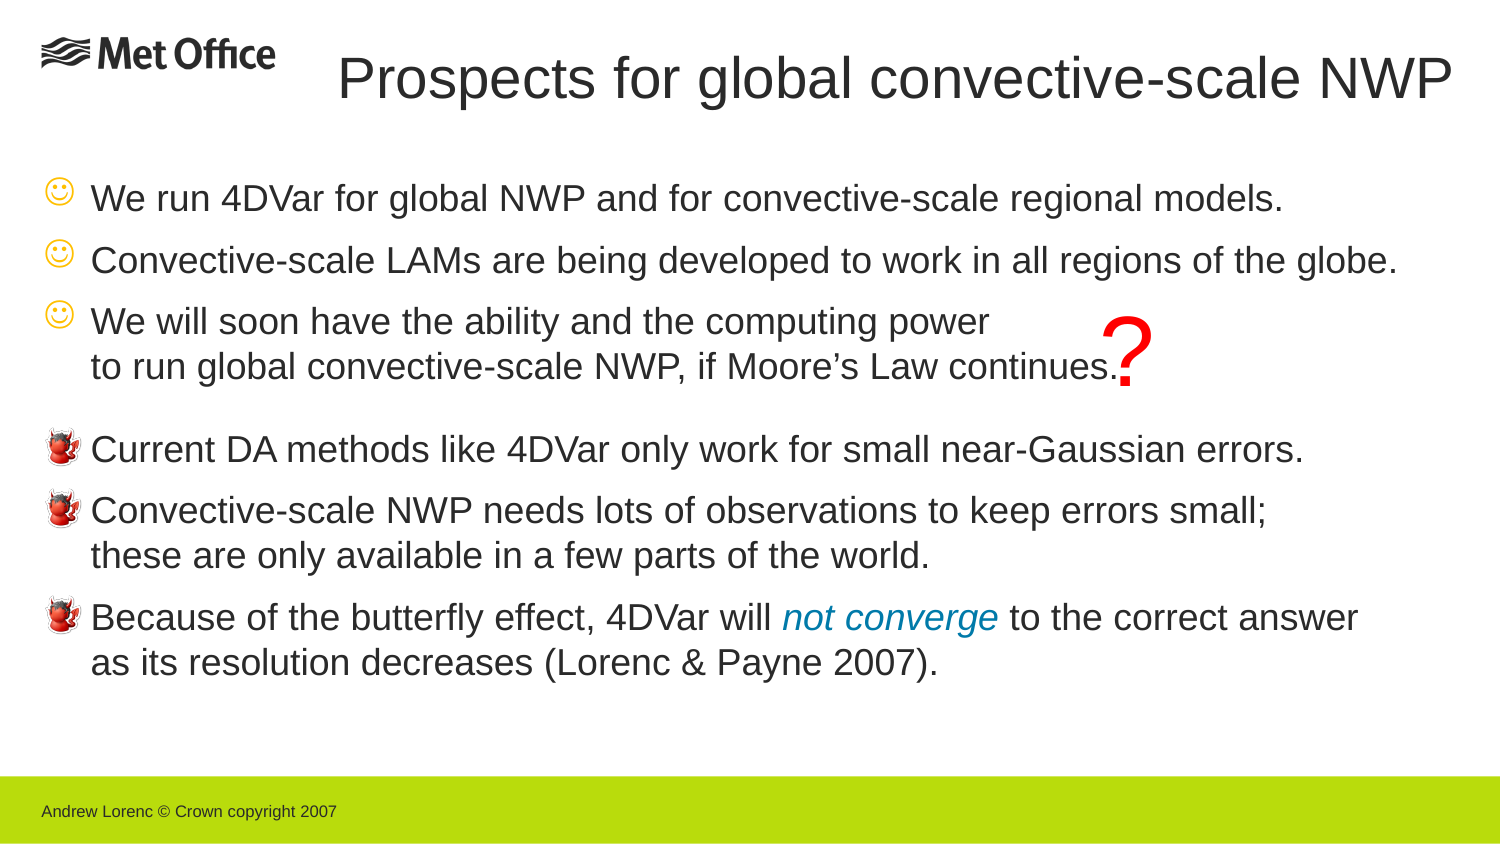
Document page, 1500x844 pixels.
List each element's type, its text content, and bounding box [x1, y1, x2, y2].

footer Andrew Lorenc © Crown copyright 2007 [0, 776, 1500, 844]
list We run 4DVar for global NWP and for convective-scale regional models. Convective-scale LAMs are being developed to work in all regions of the globe. We will soon have the ability and the computing power to run global convective‐scale NWP, if Moore’s Law continues. [32, 168, 1457, 412]
picture [10, 6, 307, 100]
title Prospects for global convective‐scale NWP [326, 35, 1500, 117]
text_box Current DA methods like 4DVar only work for small near-Gaussian errors. Convective-scale NWP needs lots of observations to keep errors small; these are only available in a few parts of the world. Because of the butterfly effect, 4DVar will not converge to the correct answer as its resolution decreases (Lorenc & Payne 2007). [32, 418, 1500, 703]
picture [43, 595, 84, 635]
text_box ? [1087, 274, 1167, 419]
picture [43, 488, 84, 529]
picture [43, 427, 84, 467]
